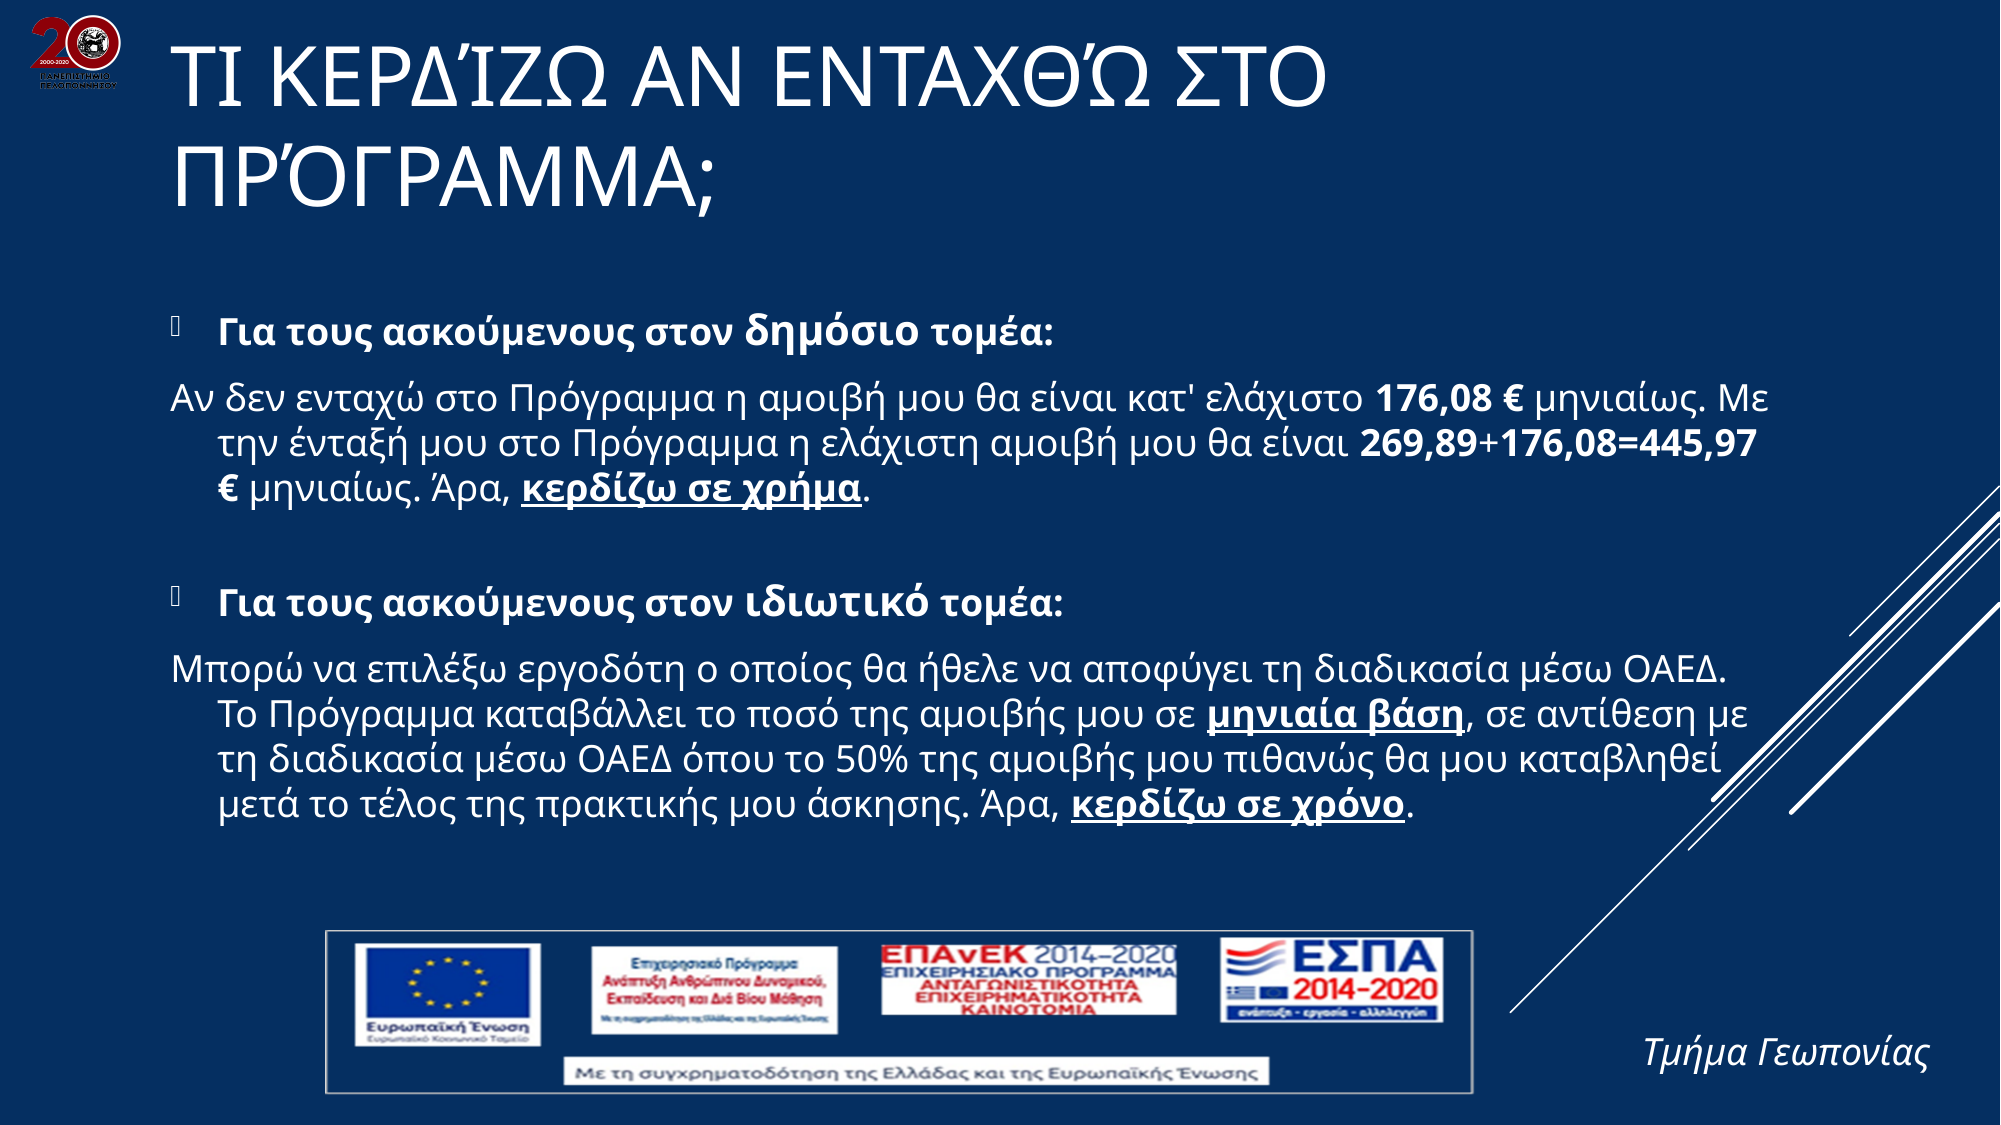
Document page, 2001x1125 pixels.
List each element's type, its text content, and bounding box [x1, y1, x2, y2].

picture [325, 930, 1478, 1098]
list Για τους ασκούμενους στον δημόσιο τομέα: Αν δεν ενταχώ στο Πρόγραμμα η αμοιβή μου θα είναι κατ' ελάχιστο 176,08 € μηνιαίως. Με την ένταξή μου στο Πρόγραμμα η ελάχιστη αμοιβή μου θα είναι 269,89+176,08=445,97 € μηνιαίως. Άρα, κερδίζω σε χρήμα. Για τους ασκούμενους στον ιδιωτικό τομέα: Μπορώ να επιλέξω εργοδότη ο οποίος θα ήθελε να αποφύγει τη διαδικασία μέσω ΟΑΕΔ. Το Πρόγραμμα καταβάλλει το ποσό της αμοιβής μου σε μηνιαία βάση, σε αντίθεση με τη διαδικασία μέσω ΟΑΕΔ όπου το 50% της αμοιβής μου πιθανώς θα μου καταβληθεί μετά το τέλος της πρακτικής μου άσκησης. Άρα, κερδίζω σε χρόνο. [155, 267, 1785, 861]
title Τι κερδίζω αν ενταχθώ ΣΤΟ ΠΡΌΓΡΑΜΜΑ; [155, 0, 1556, 248]
picture [11, 0, 135, 107]
text_box Τμήμα Γεωπονίας [1627, 1020, 1946, 1080]
